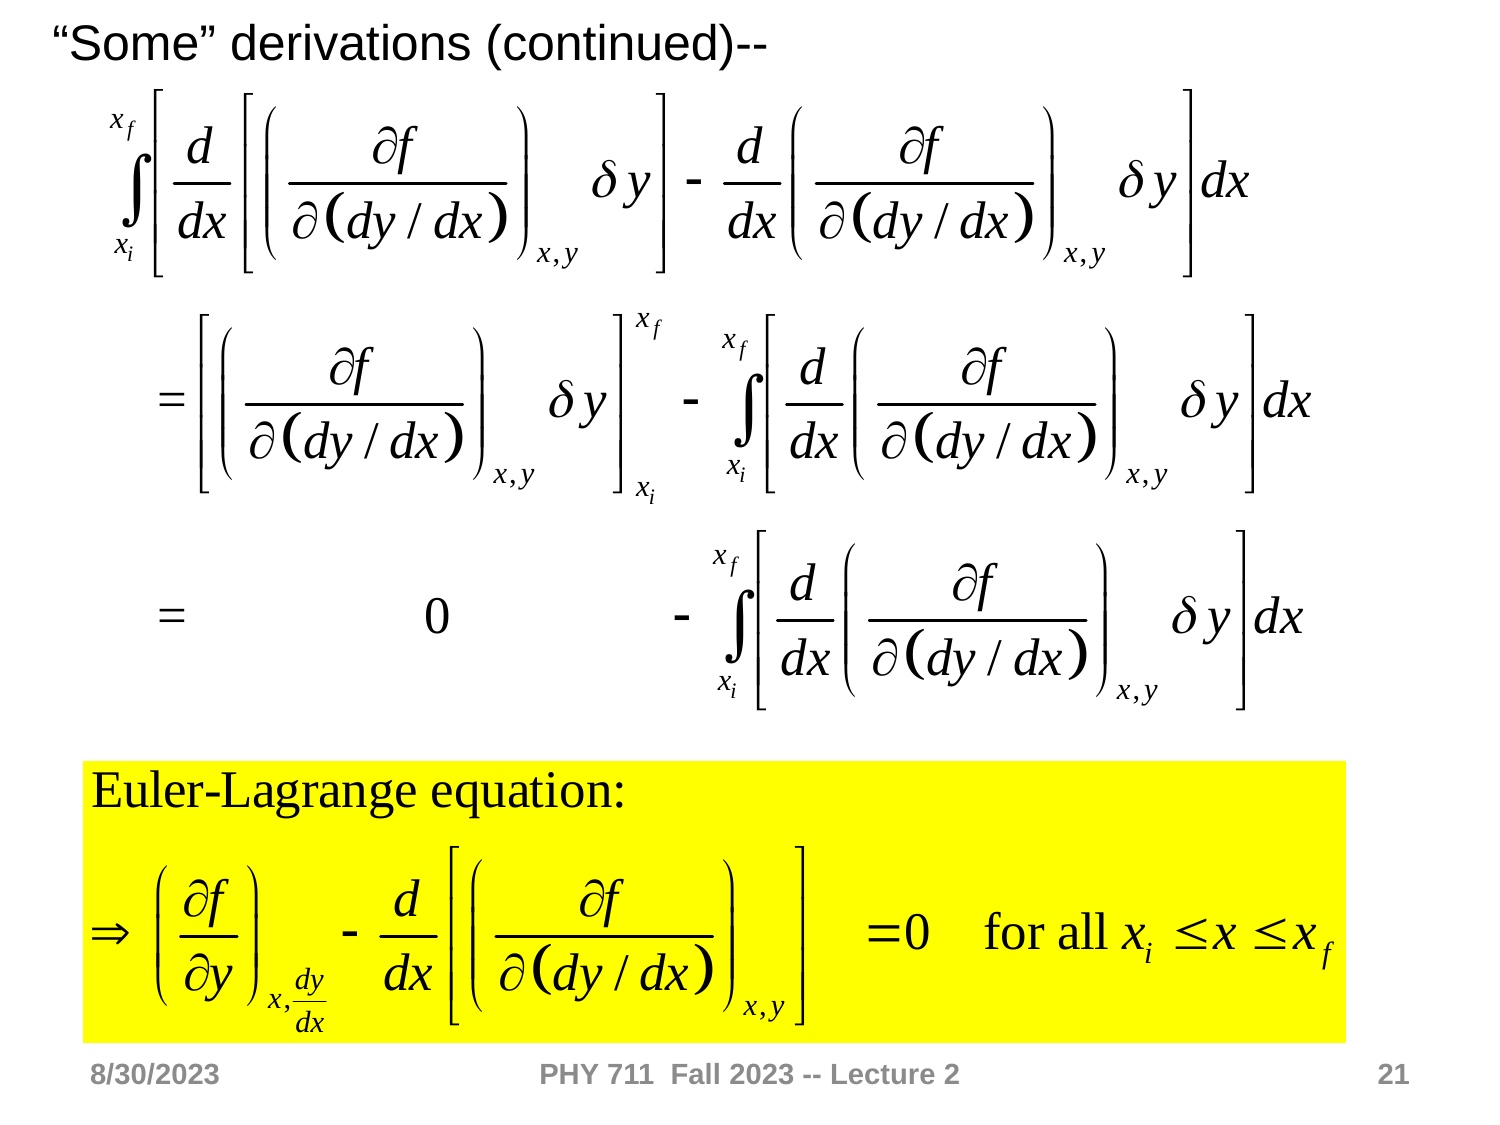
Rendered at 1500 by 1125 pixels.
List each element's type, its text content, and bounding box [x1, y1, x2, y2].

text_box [82, 760, 1347, 1043]
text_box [82, 78, 1325, 722]
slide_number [75, 1042, 425, 1103]
footer PHY 711 Fall 2023 -- Lecture 2 [512, 1052, 988, 1103]
text_box “Some” derivations (continued)-- [37, 2, 1200, 78]
slide_number 21 [1074, 1042, 1425, 1103]
